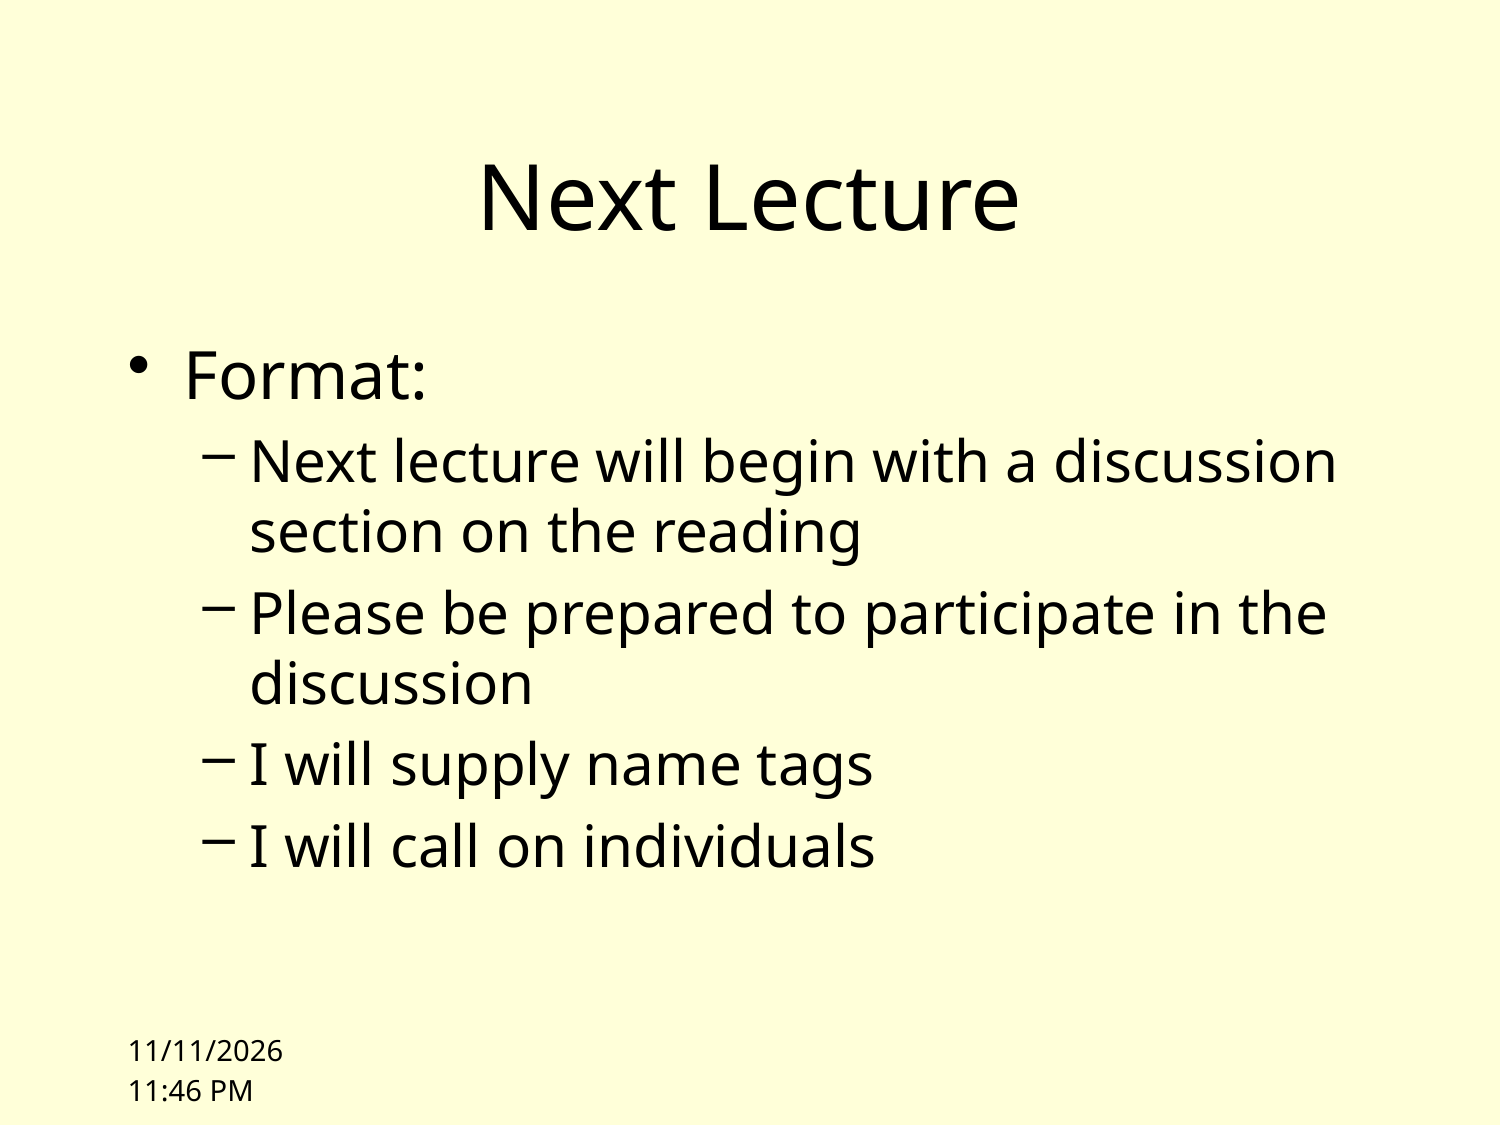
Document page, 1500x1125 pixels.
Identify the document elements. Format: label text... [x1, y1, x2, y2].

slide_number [112, 1024, 426, 1101]
title Next Lecture [112, 99, 1388, 288]
list Format: Next lecture will begin with a discussion section on the reading Please be prepared to participate in the discussion I will supply name tags I will call on individuals [112, 324, 1388, 1001]
